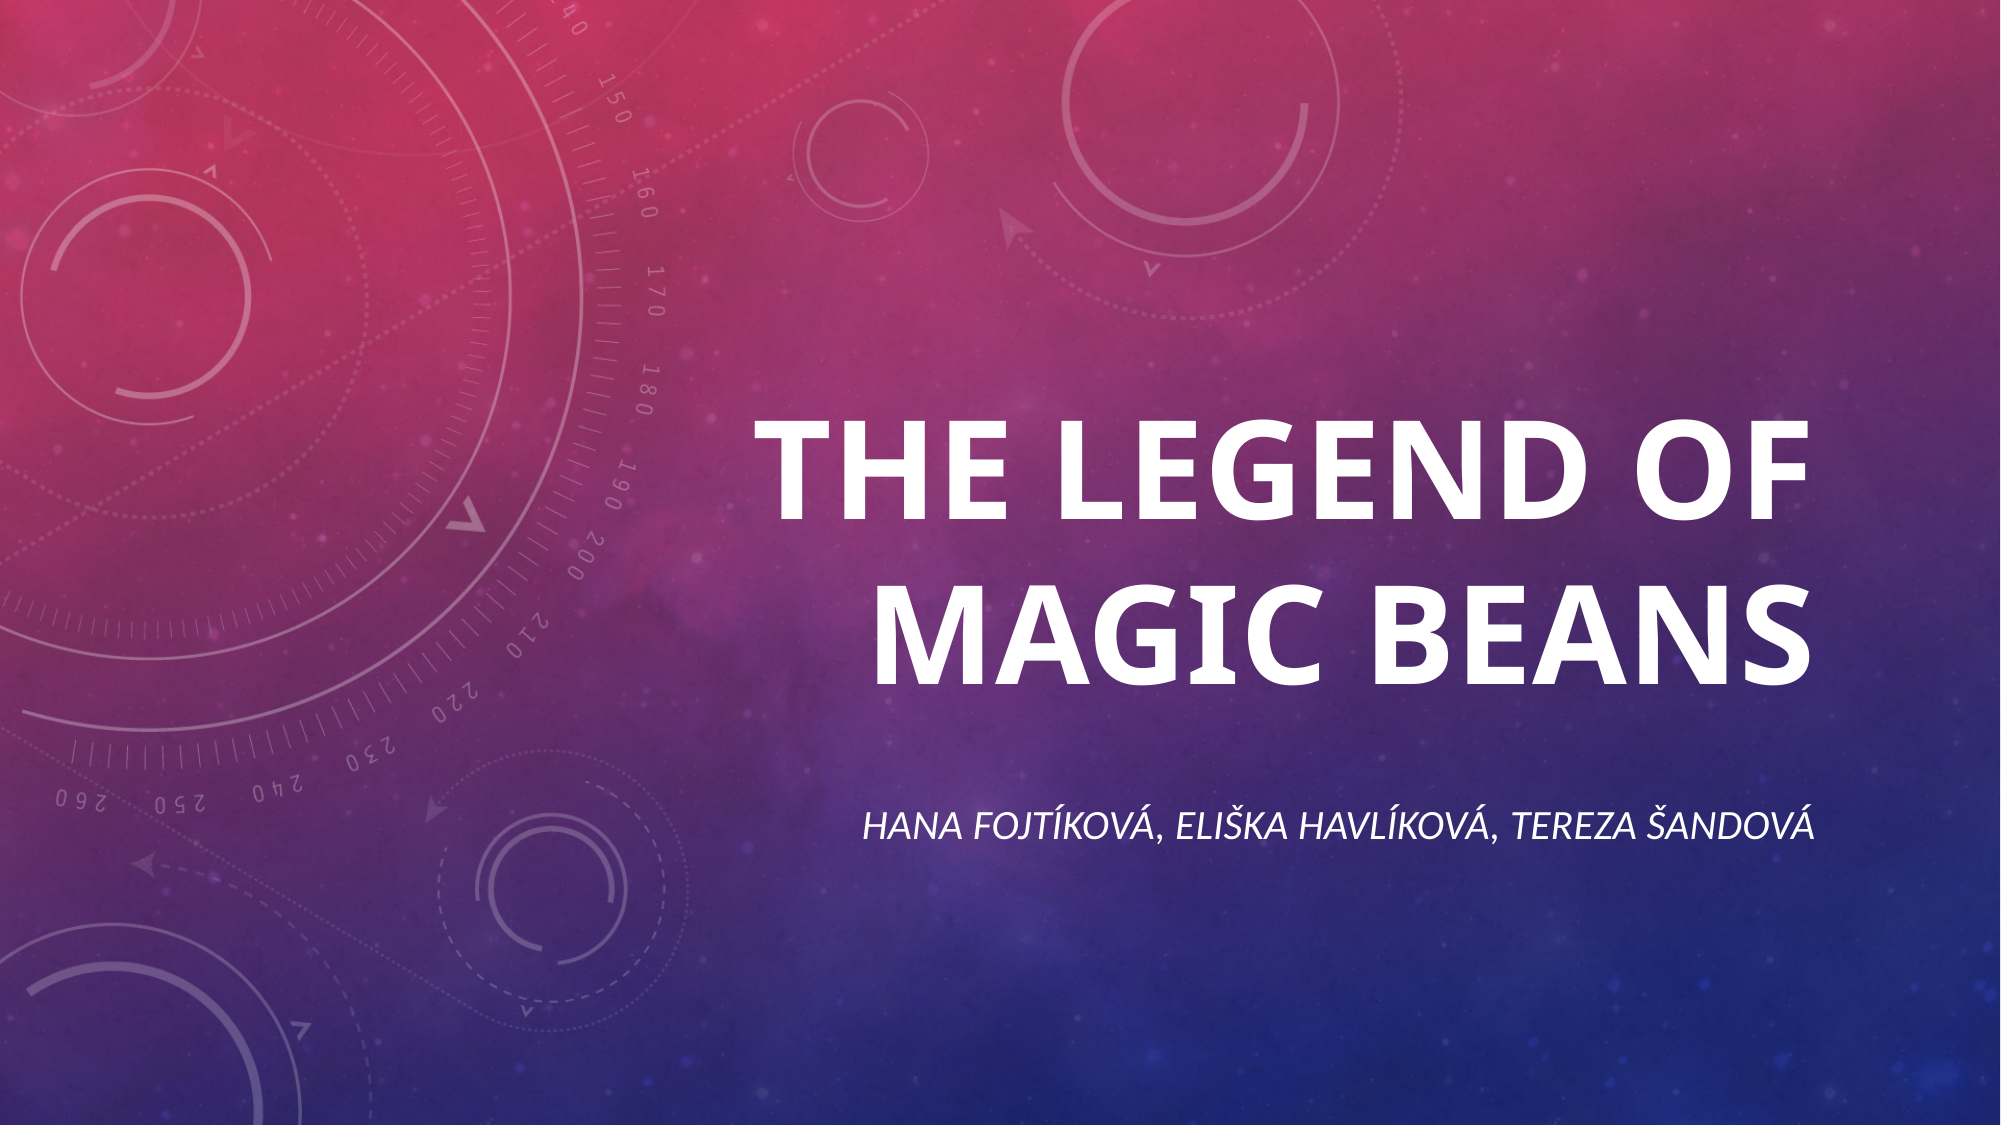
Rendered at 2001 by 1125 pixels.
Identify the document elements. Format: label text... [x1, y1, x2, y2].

picture [0, 0, 2001, 1125]
title THE LEGEND OF MAGIC BEANS [411, 233, 1831, 720]
subtitle Hana Fojtíková, Eliška Havlíková, Tereza Šandová [650, 719, 1831, 950]
